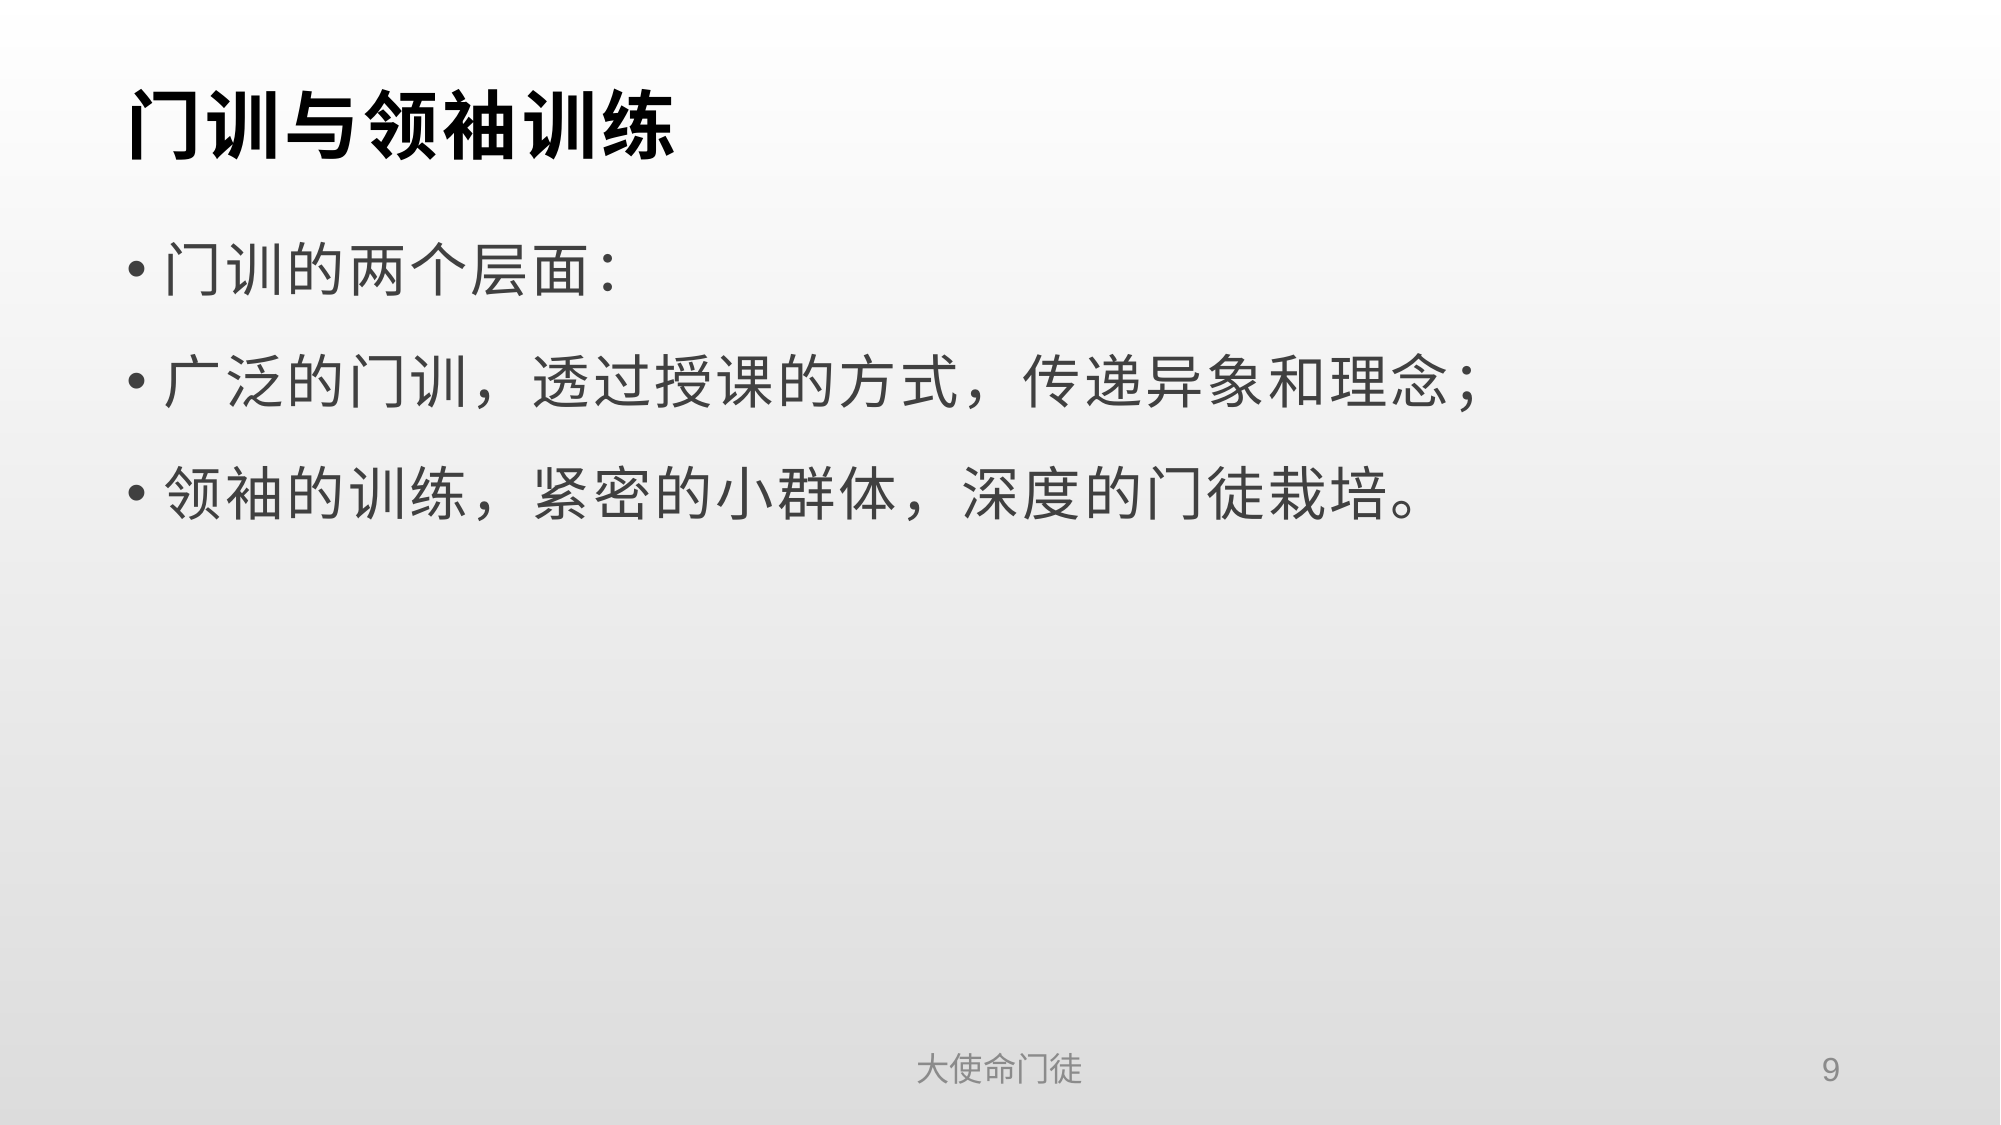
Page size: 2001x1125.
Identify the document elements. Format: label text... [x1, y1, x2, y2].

slide_number 9 [1412, 1041, 1856, 1094]
list 门训的两个层面： 广泛的门训，透过授课的方式，传递异象和理念； 领袖的训练，紧密的小群体，深度的门徒栽培。 [109, 212, 1891, 1040]
title 门训与领袖训练 [109, 70, 1891, 178]
footer 大使命门徒 [675, 1041, 1325, 1094]
